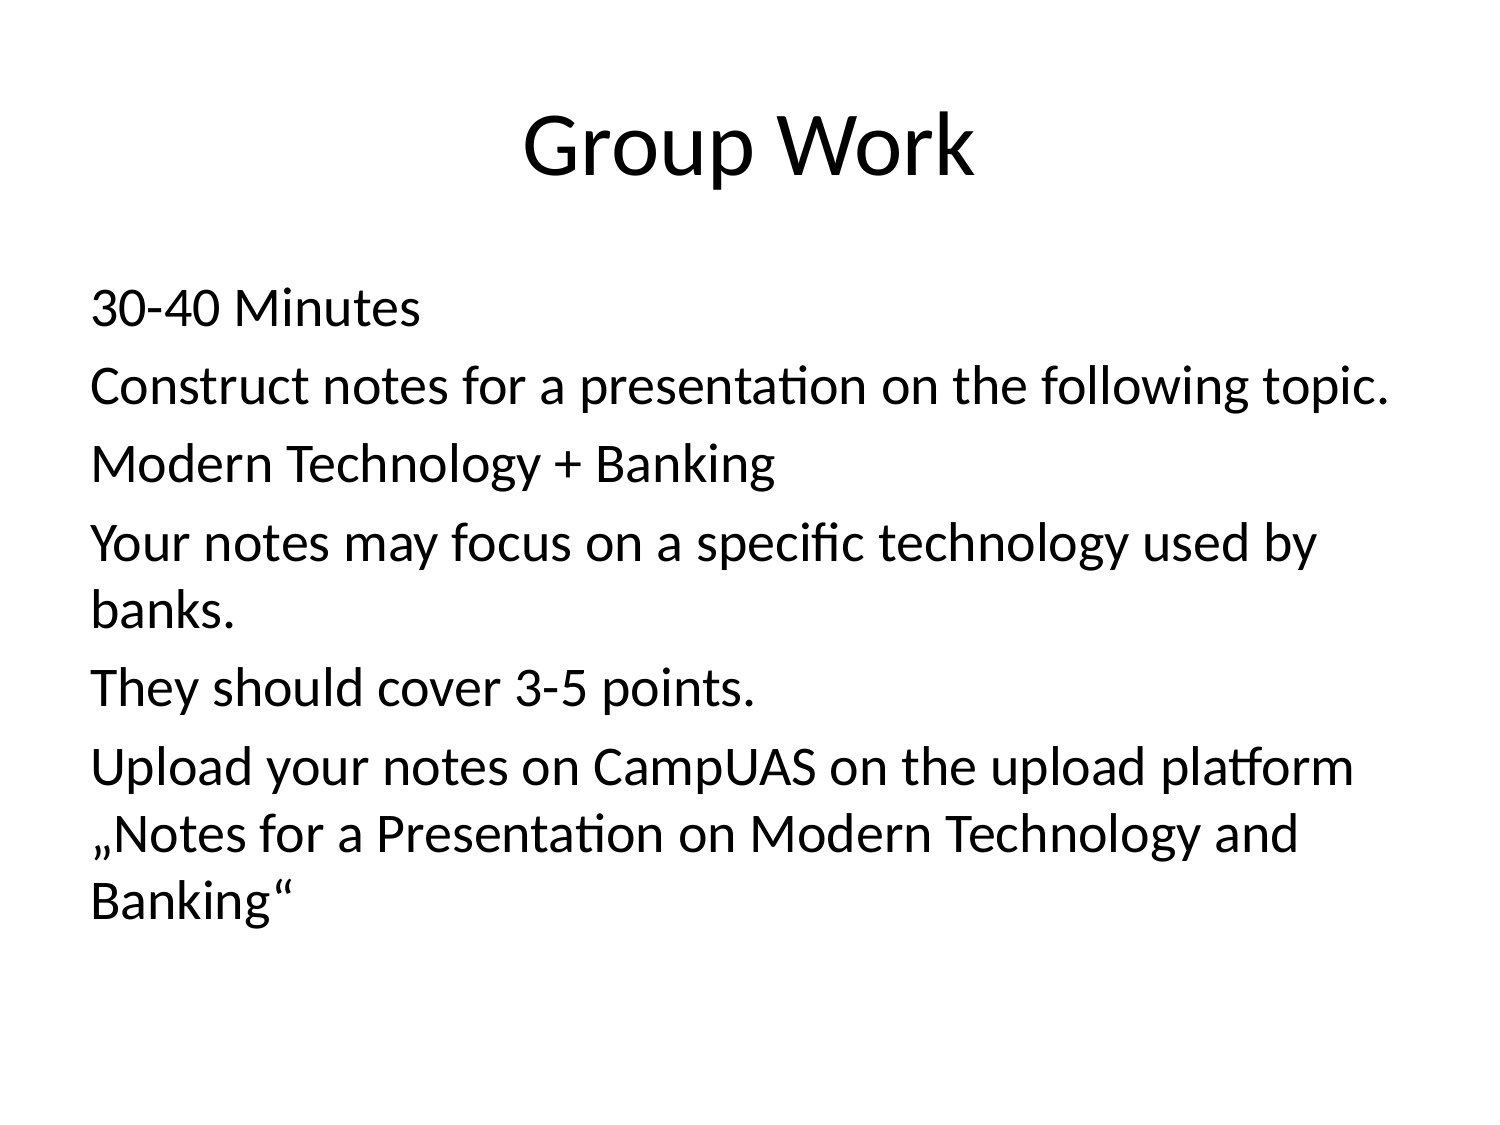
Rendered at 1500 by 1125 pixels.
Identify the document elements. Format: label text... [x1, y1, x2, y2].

list 30-40 Minutes Construct notes for a presentation on the following topic. Modern Technology + Banking Your notes may focus on a specific technology used by banks. They should cover 3-5 points. Upload your notes on CampUAS on the upload platform „Notes for a Presentation on Modern Technology and Banking“ [75, 262, 1425, 1005]
title Group Work [75, 45, 1425, 233]
